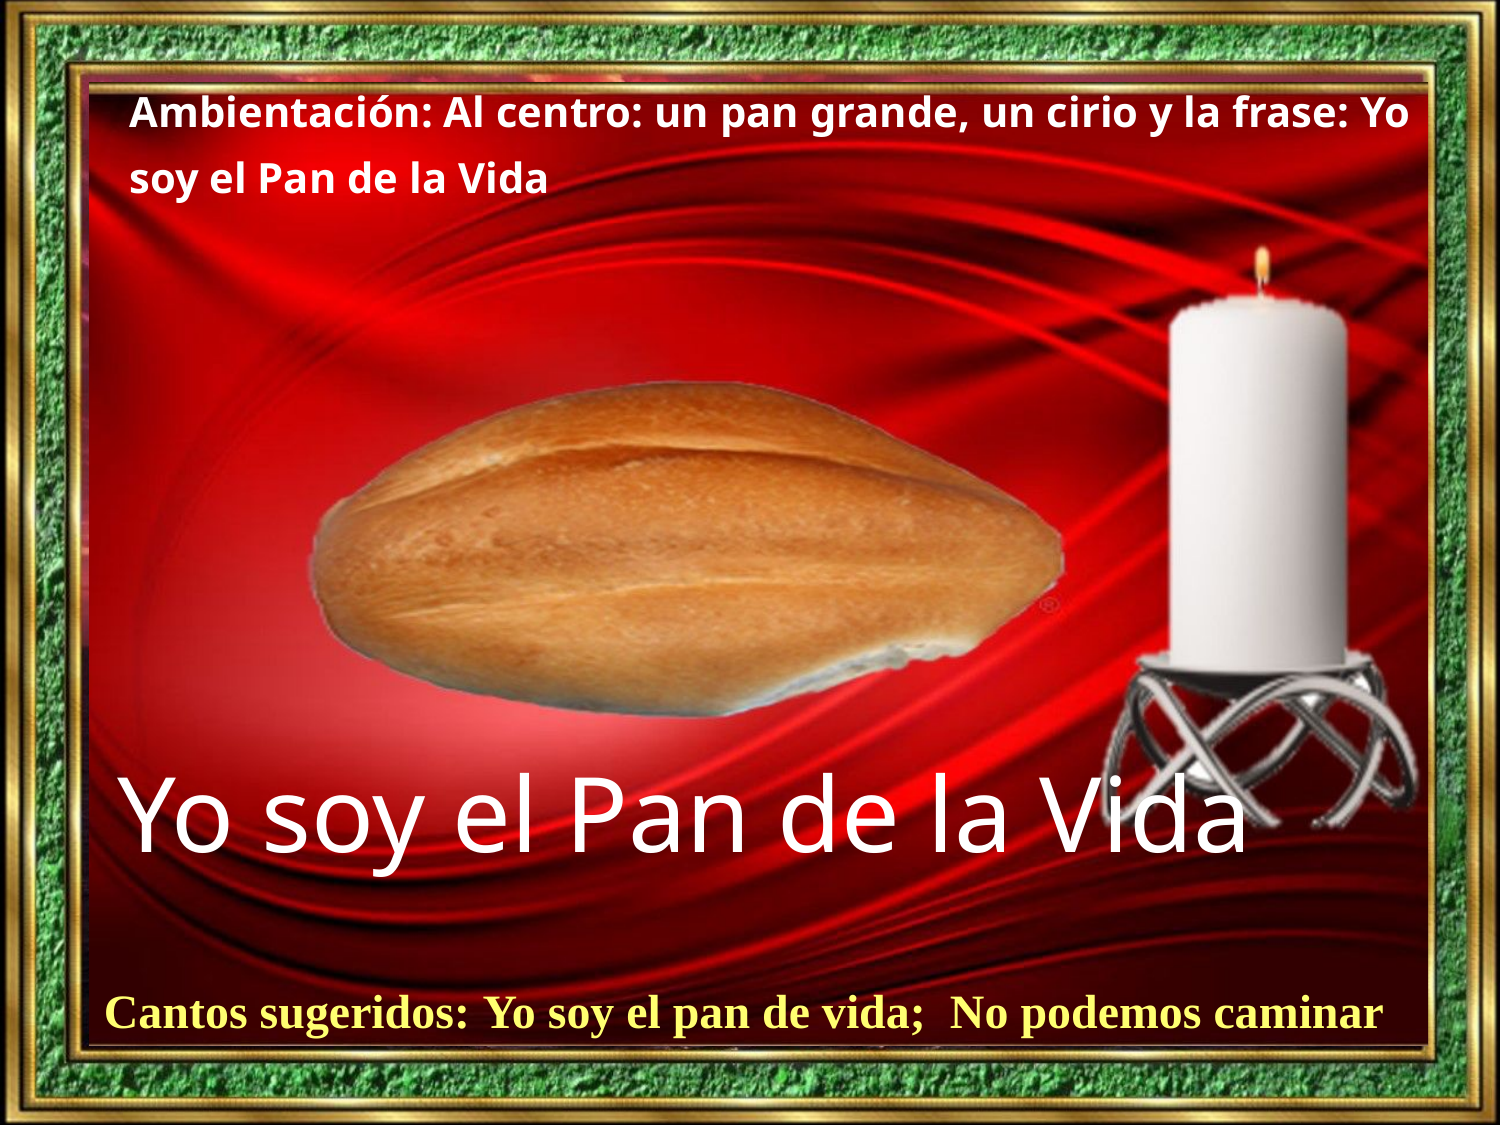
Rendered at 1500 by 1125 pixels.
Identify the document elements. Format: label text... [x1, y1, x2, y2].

text_box Ambientación: Al centro: un pan grande, un cirio y la frase: Yo soy el Pan de la Vida [114, 78, 1429, 82]
picture [0, 0, 1500, 1125]
